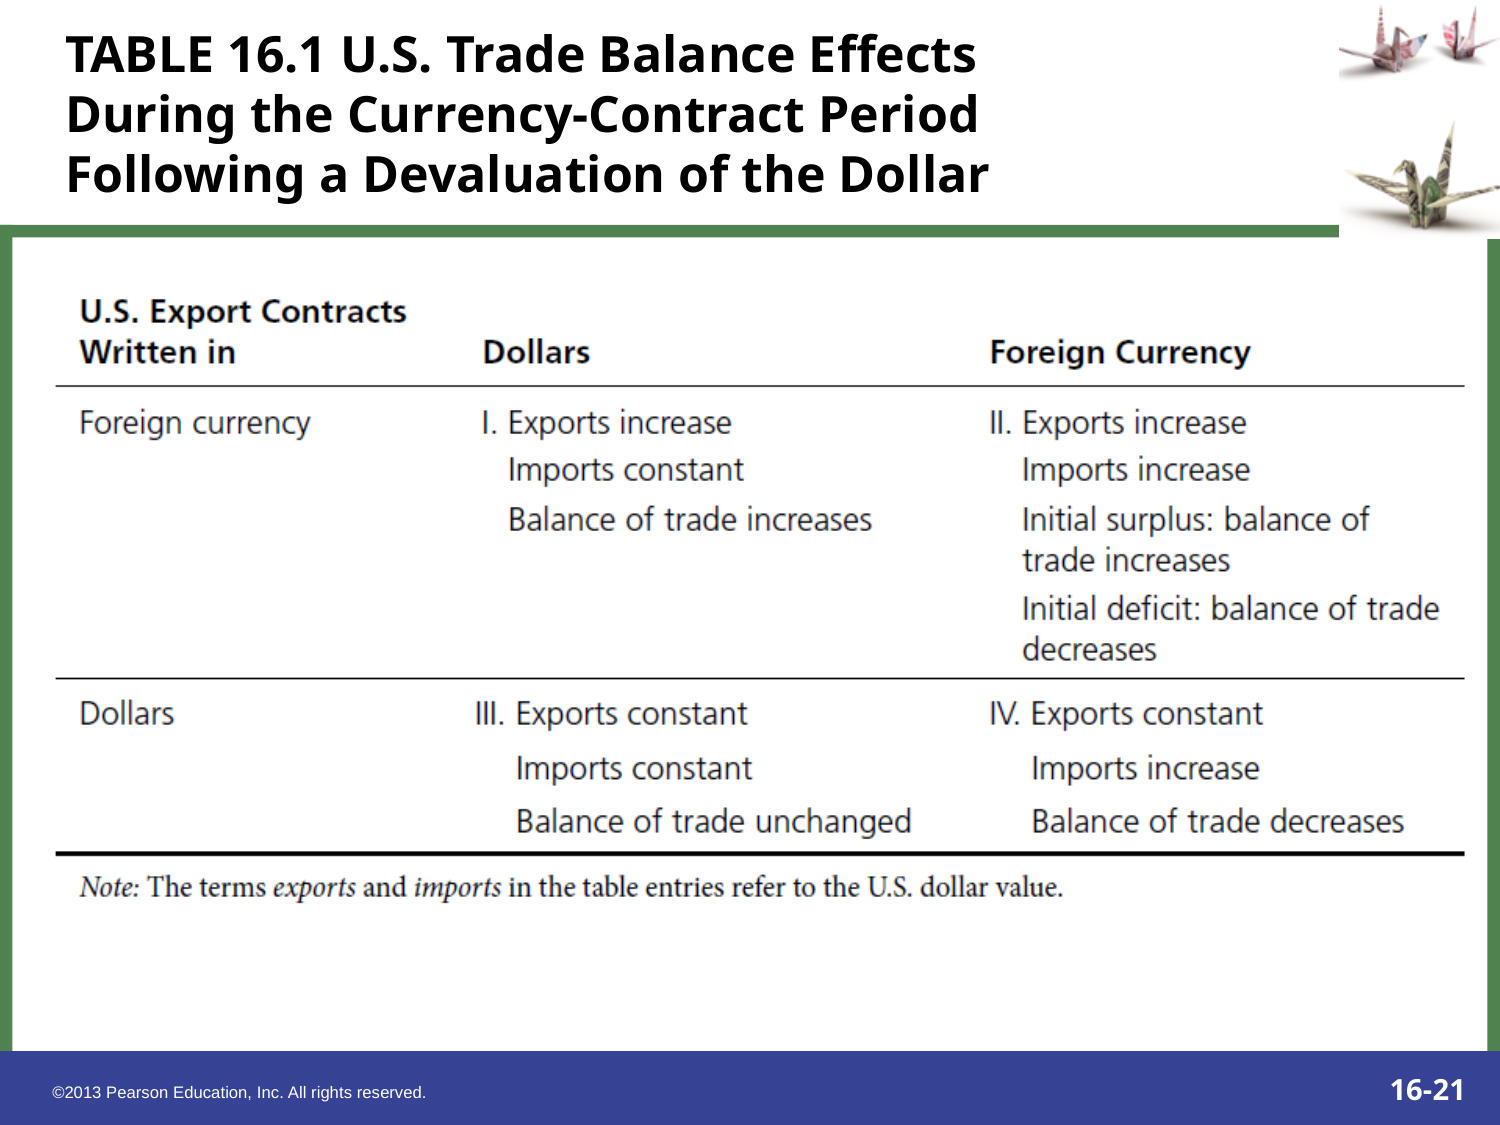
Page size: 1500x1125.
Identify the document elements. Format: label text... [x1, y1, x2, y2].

picture [1339, 0, 1500, 239]
title TABLE 16.1 U.S. Trade Balance Effects During the Currency-Contract Period Following a Devaluation of the Dollar [50, 0, 1325, 225]
picture [26, 287, 1476, 948]
